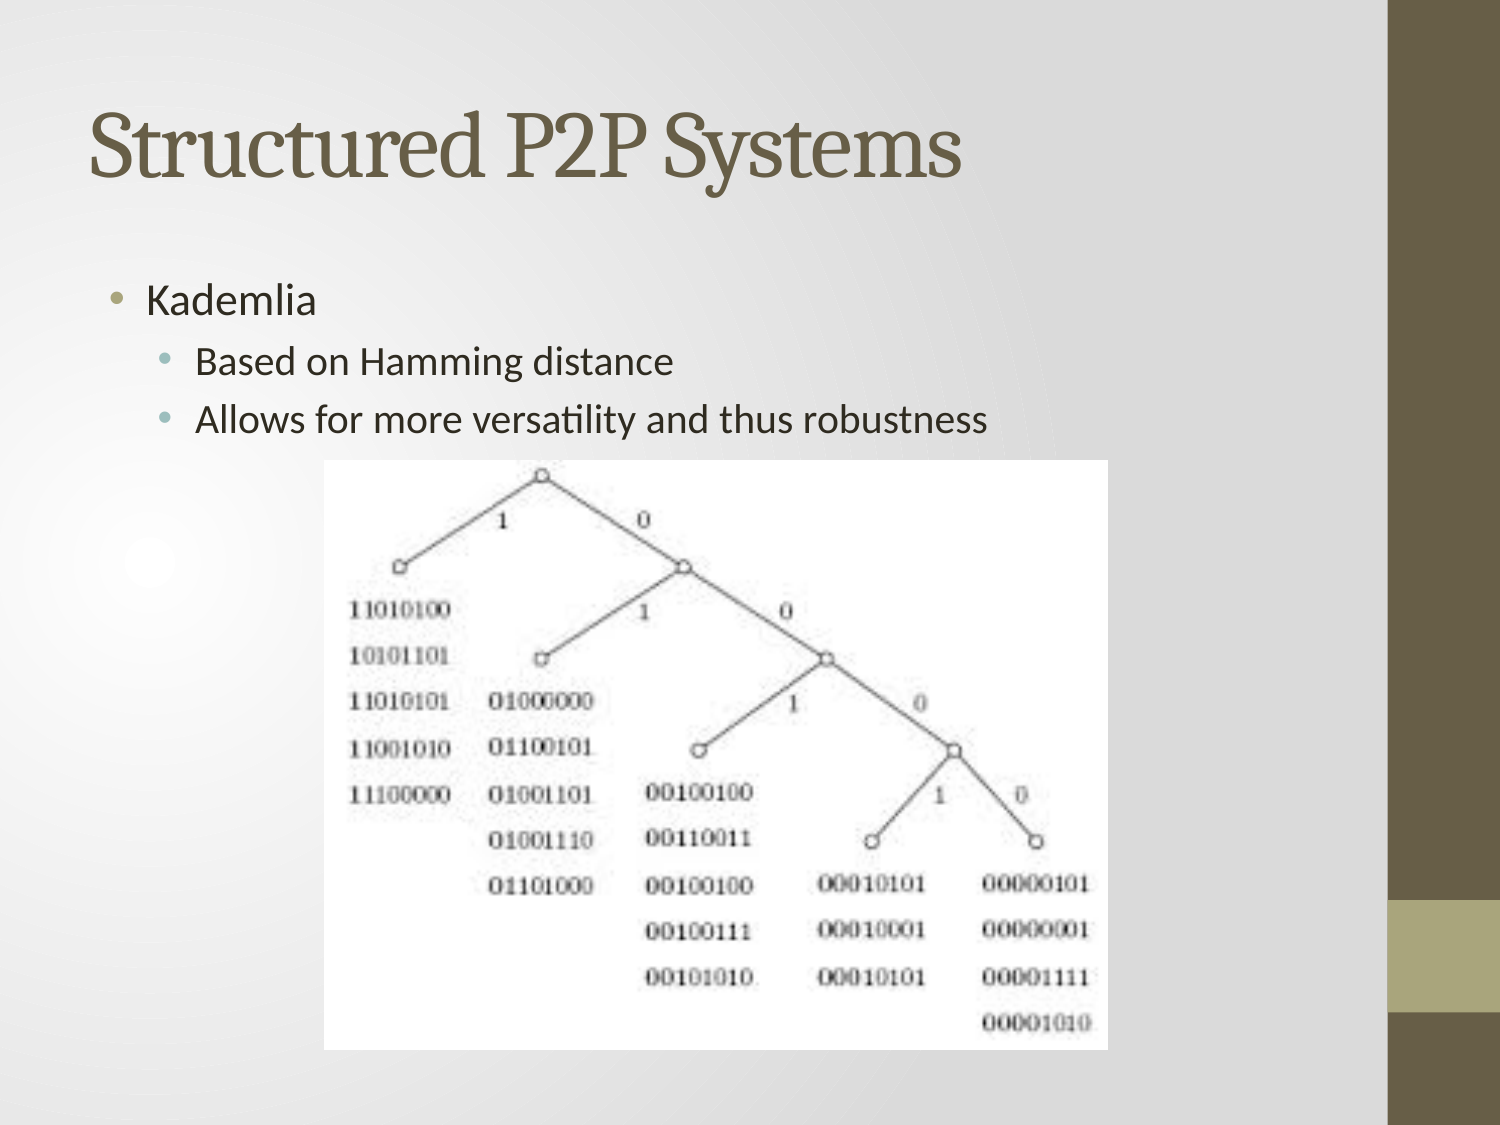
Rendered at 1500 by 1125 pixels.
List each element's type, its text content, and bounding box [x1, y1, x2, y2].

title Structured P2P Systems [75, 45, 1325, 233]
picture [324, 460, 1108, 1051]
list Kademlia Based on Hamming distance Allows for more versatility and thus robustness [75, 262, 1325, 1050]
